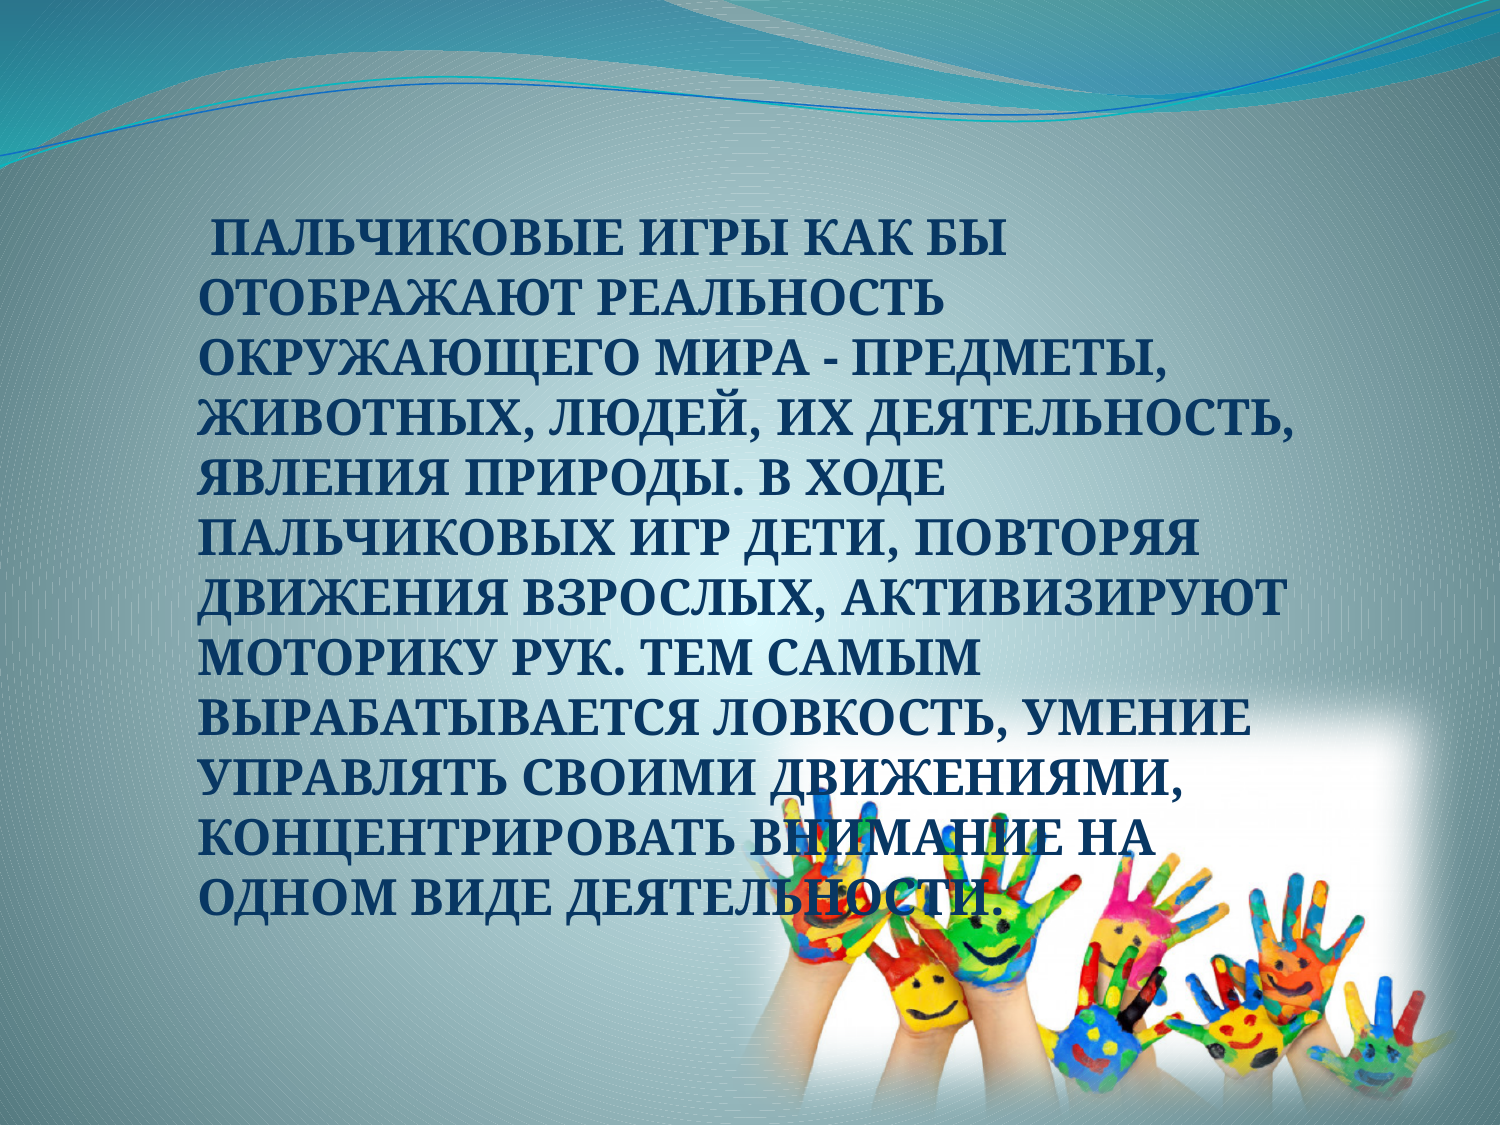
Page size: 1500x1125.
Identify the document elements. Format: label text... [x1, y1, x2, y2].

text_box Пальчиковые игры как бы отображают реальность окружающего мира - предметы, животных, людей, их деятельность, явления природы. В ходе пальчиковых игр дети, повторяя движения взрослых, активизируют моторику рук. Тем самым вырабатывается ловкость, умение управлять своими движениями, концентрировать внимание на одном виде деятельности. [182, 78, 1376, 933]
picture [726, 664, 1471, 1125]
